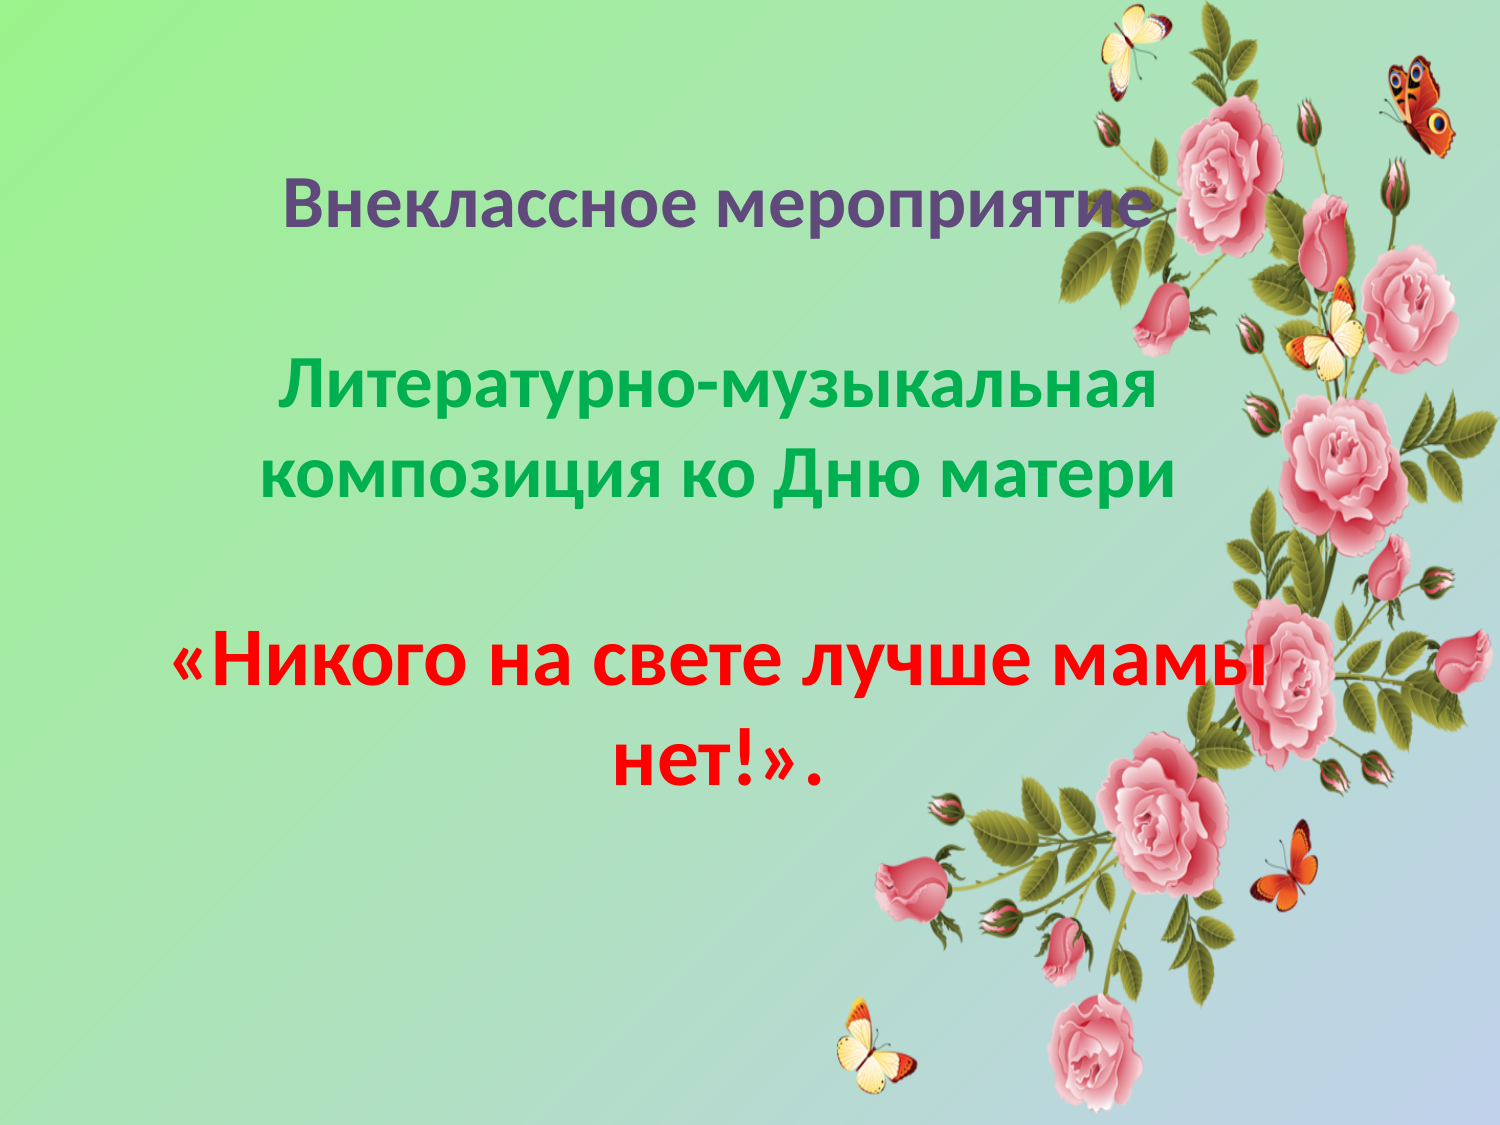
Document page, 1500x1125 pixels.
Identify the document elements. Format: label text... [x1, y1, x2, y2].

title Внеклассное мероприятие Литературно-музыкальная композиция ко Дню матери «Никого на свете лучше мамы нет!». [74, 337, 1363, 838]
picture [837, 0, 1500, 1113]
